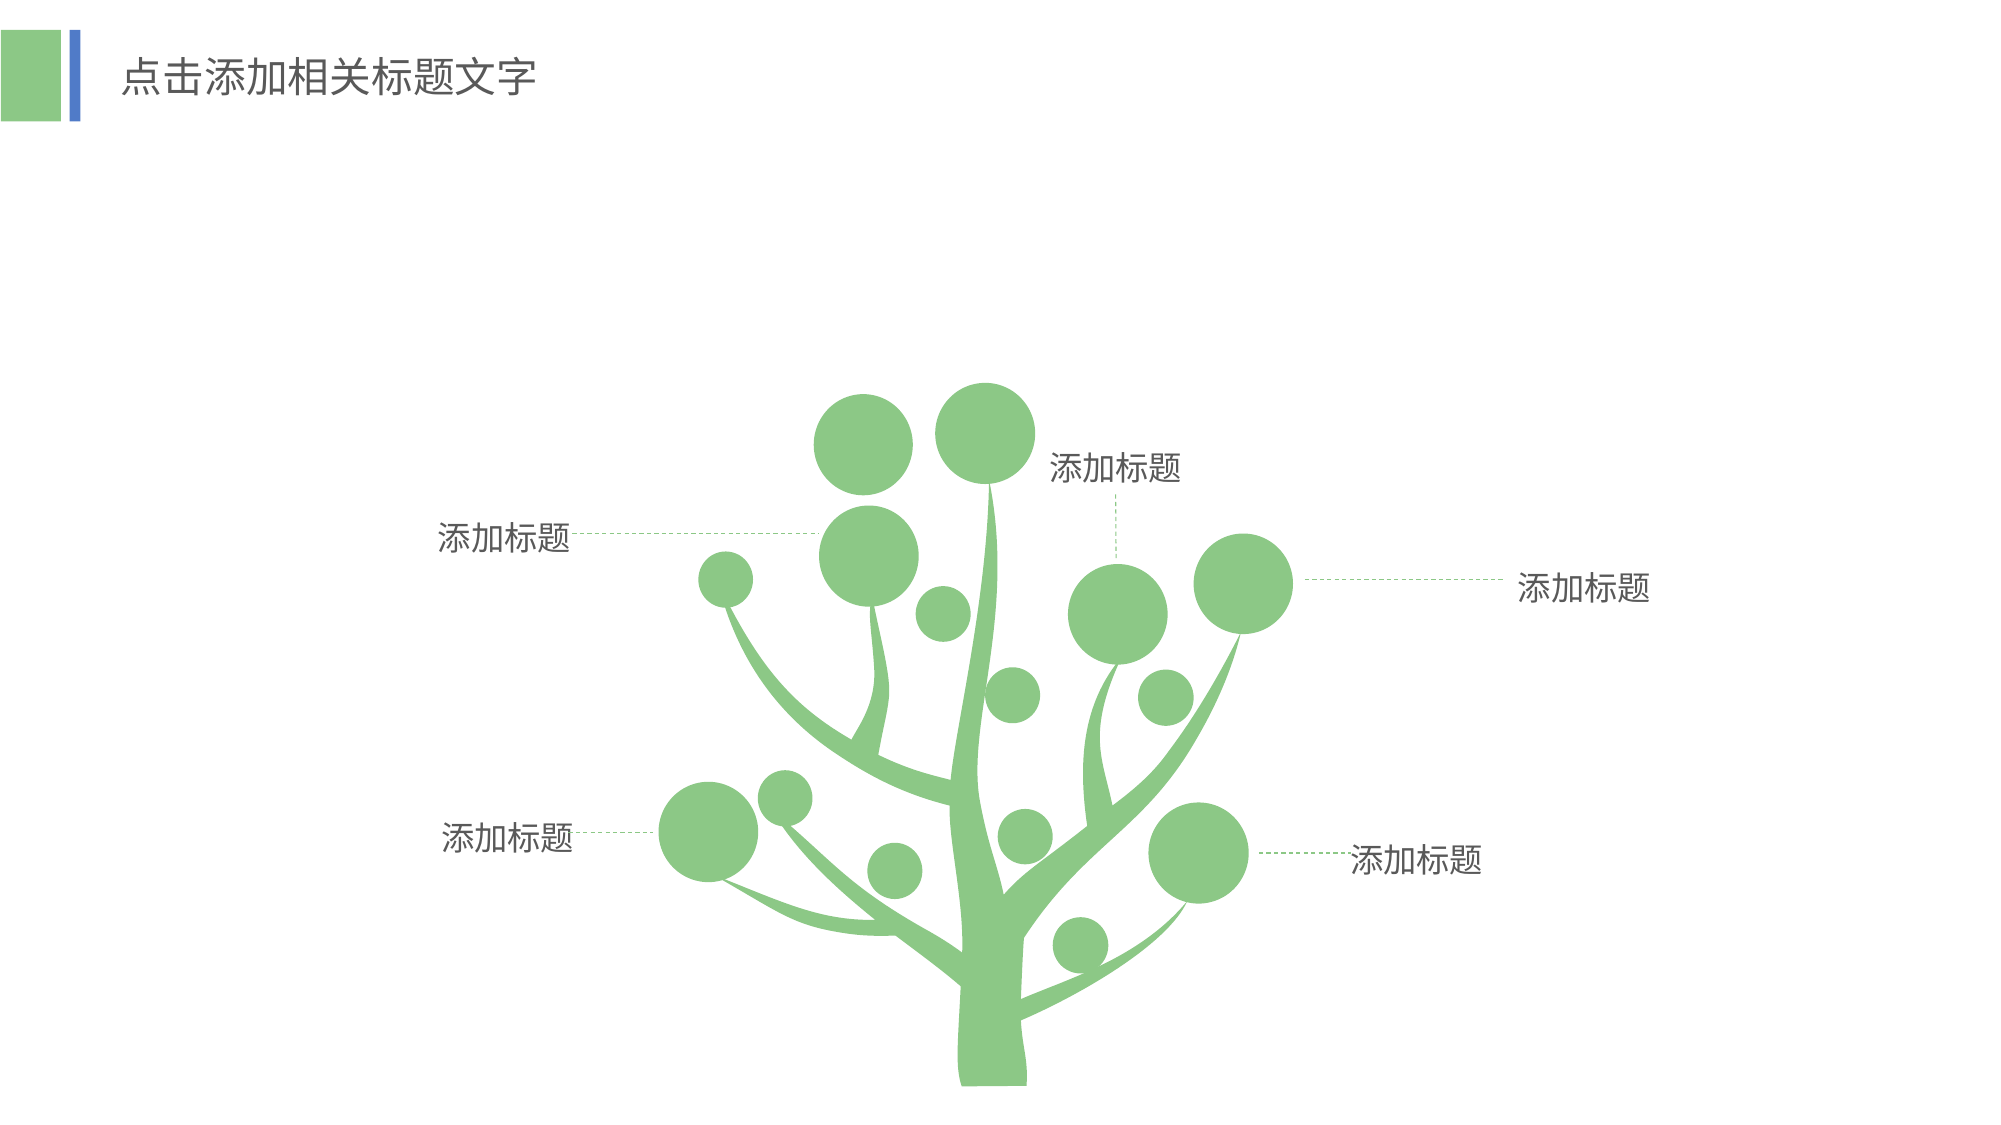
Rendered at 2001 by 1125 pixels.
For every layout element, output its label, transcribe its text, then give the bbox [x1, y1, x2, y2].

text_box [757, 770, 813, 827]
text_box [1067, 564, 1168, 665]
text_box [1193, 533, 1294, 635]
text_box [915, 586, 971, 642]
text_box [1148, 802, 1249, 904]
text_box [698, 551, 754, 608]
text_box [1138, 669, 1194, 726]
text_box [985, 667, 1041, 724]
text_box [658, 781, 759, 883]
text_box [723, 484, 1241, 1087]
text_box [867, 842, 923, 900]
text_box [819, 505, 919, 607]
text_box [813, 394, 913, 496]
text_box [997, 808, 1053, 865]
text_box 添加标题 [422, 509, 587, 565]
text_box 添加标题 [425, 809, 590, 865]
text_box 添加标题 [1034, 439, 1198, 495]
text_box [69, 29, 81, 122]
text_box [1052, 917, 1109, 974]
text_box 添加标题 [1502, 559, 1667, 615]
text_box 点击添加相关标题文字 [85, 29, 575, 122]
text_box [0, 29, 61, 122]
text_box 添加标题 [1334, 831, 1498, 887]
text_box [935, 382, 1036, 485]
